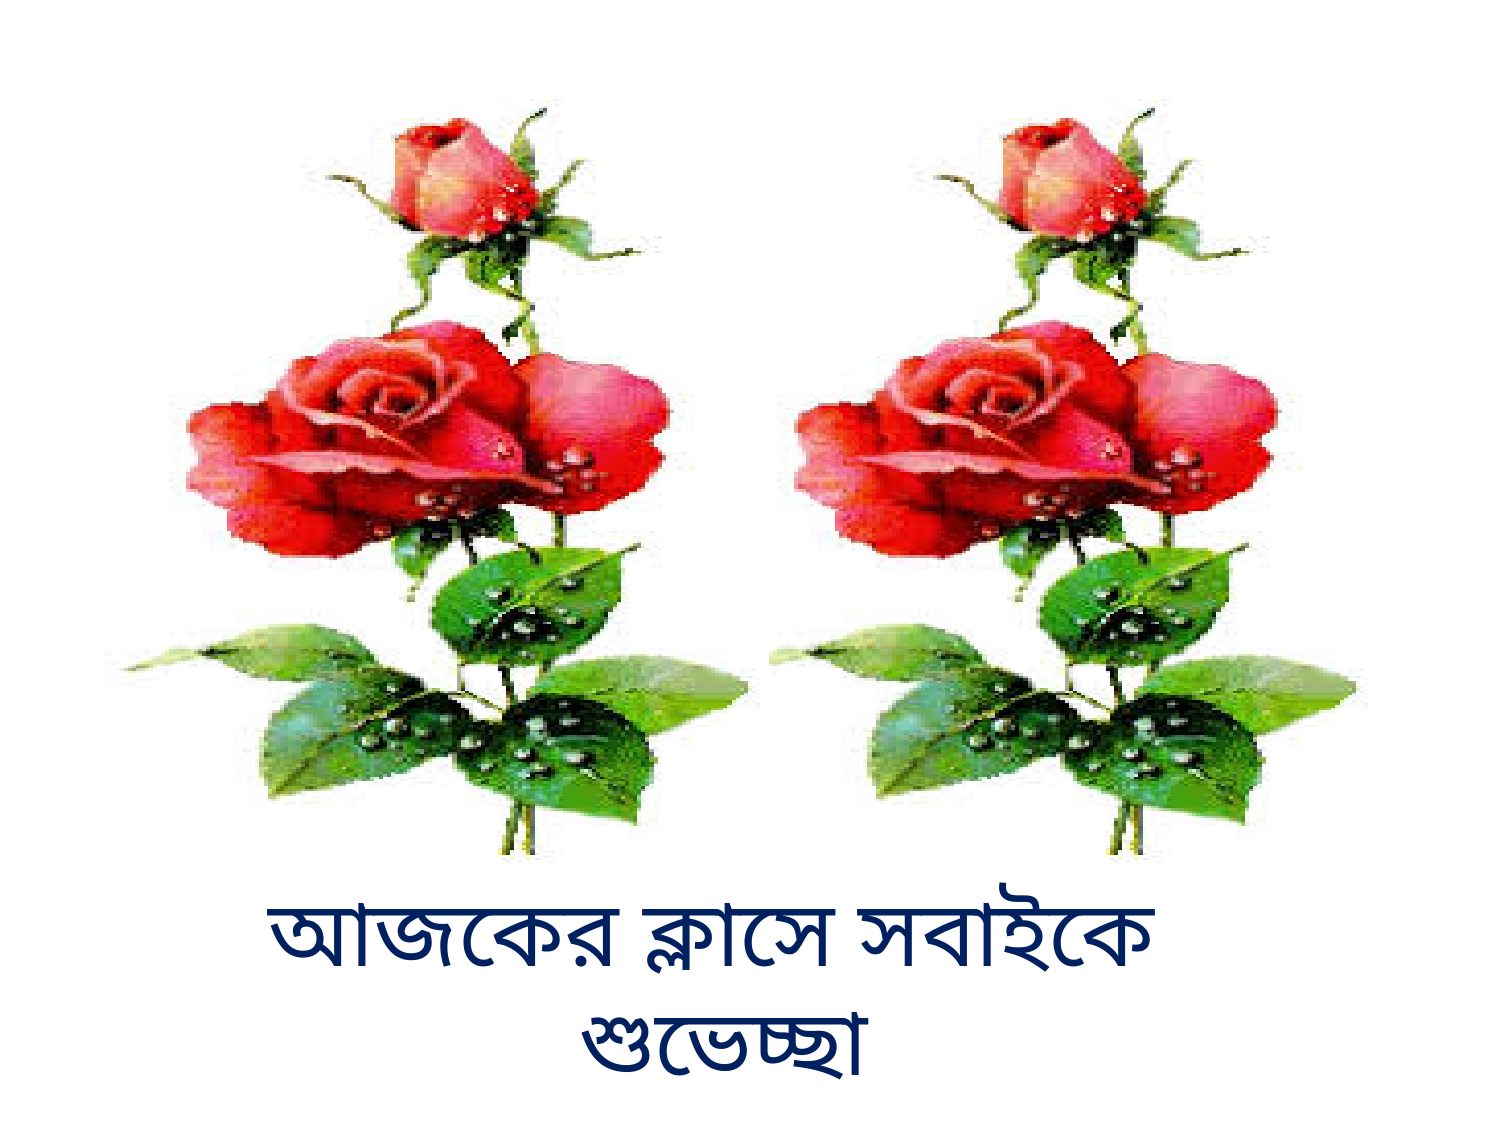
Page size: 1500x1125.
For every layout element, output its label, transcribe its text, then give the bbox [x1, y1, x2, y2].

picture [104, 99, 1377, 863]
text_box আজকের ক্লাসে সবাইকে শুভেচ্ছা [98, 866, 1349, 1102]
